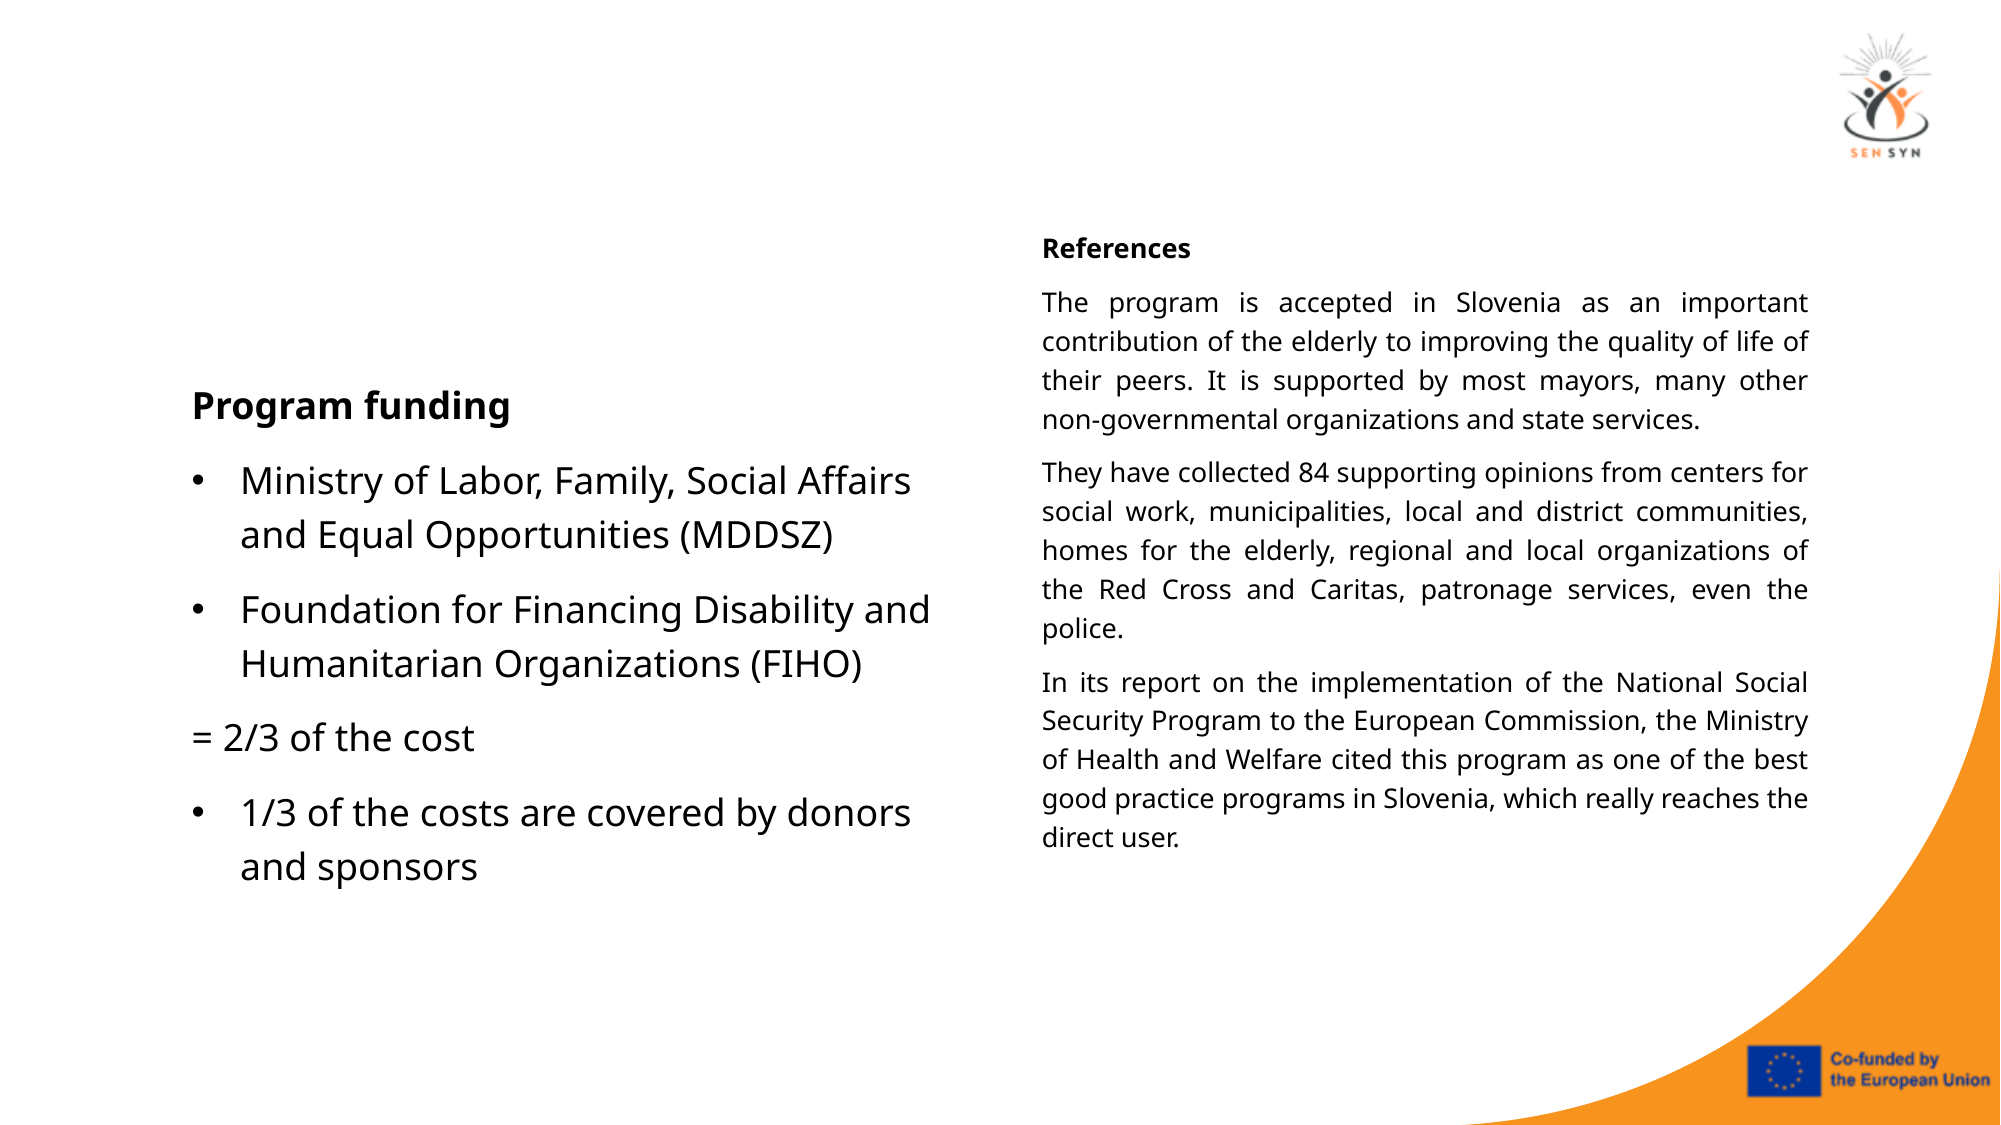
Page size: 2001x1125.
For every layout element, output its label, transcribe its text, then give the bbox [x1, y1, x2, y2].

list References The program is accepted in Slovenia as an important contribution of the elderly to improving the quality of life of their peers. It is supported by most mayors, many other non-governmental organizations and state services. They have collected 84 supporting opinions from centers for social work, municipalities, local and district communities, homes for the elderly, regional and local organizations of the Red Cross and Caritas, patronage services, even the police. In its report on the implementation of the National Social Security Program to the European Commission, the Ministry of Health and Welfare cited this program as one of the best good practice programs in Slovenia, which really reaches the direct user. [1026, 218, 1824, 866]
picture [1773, 0, 2000, 227]
picture [1744, 1041, 2000, 1101]
list Program funding Ministry of Labor, Family, Social Affairs and Equal Opportunities (MDDSZ) Foundation for Financing Disability and Humanitarian Organizations (FIHO) = 2/3 of the cost 1/3 of the costs are covered by donors and sponsors [176, 365, 988, 1014]
